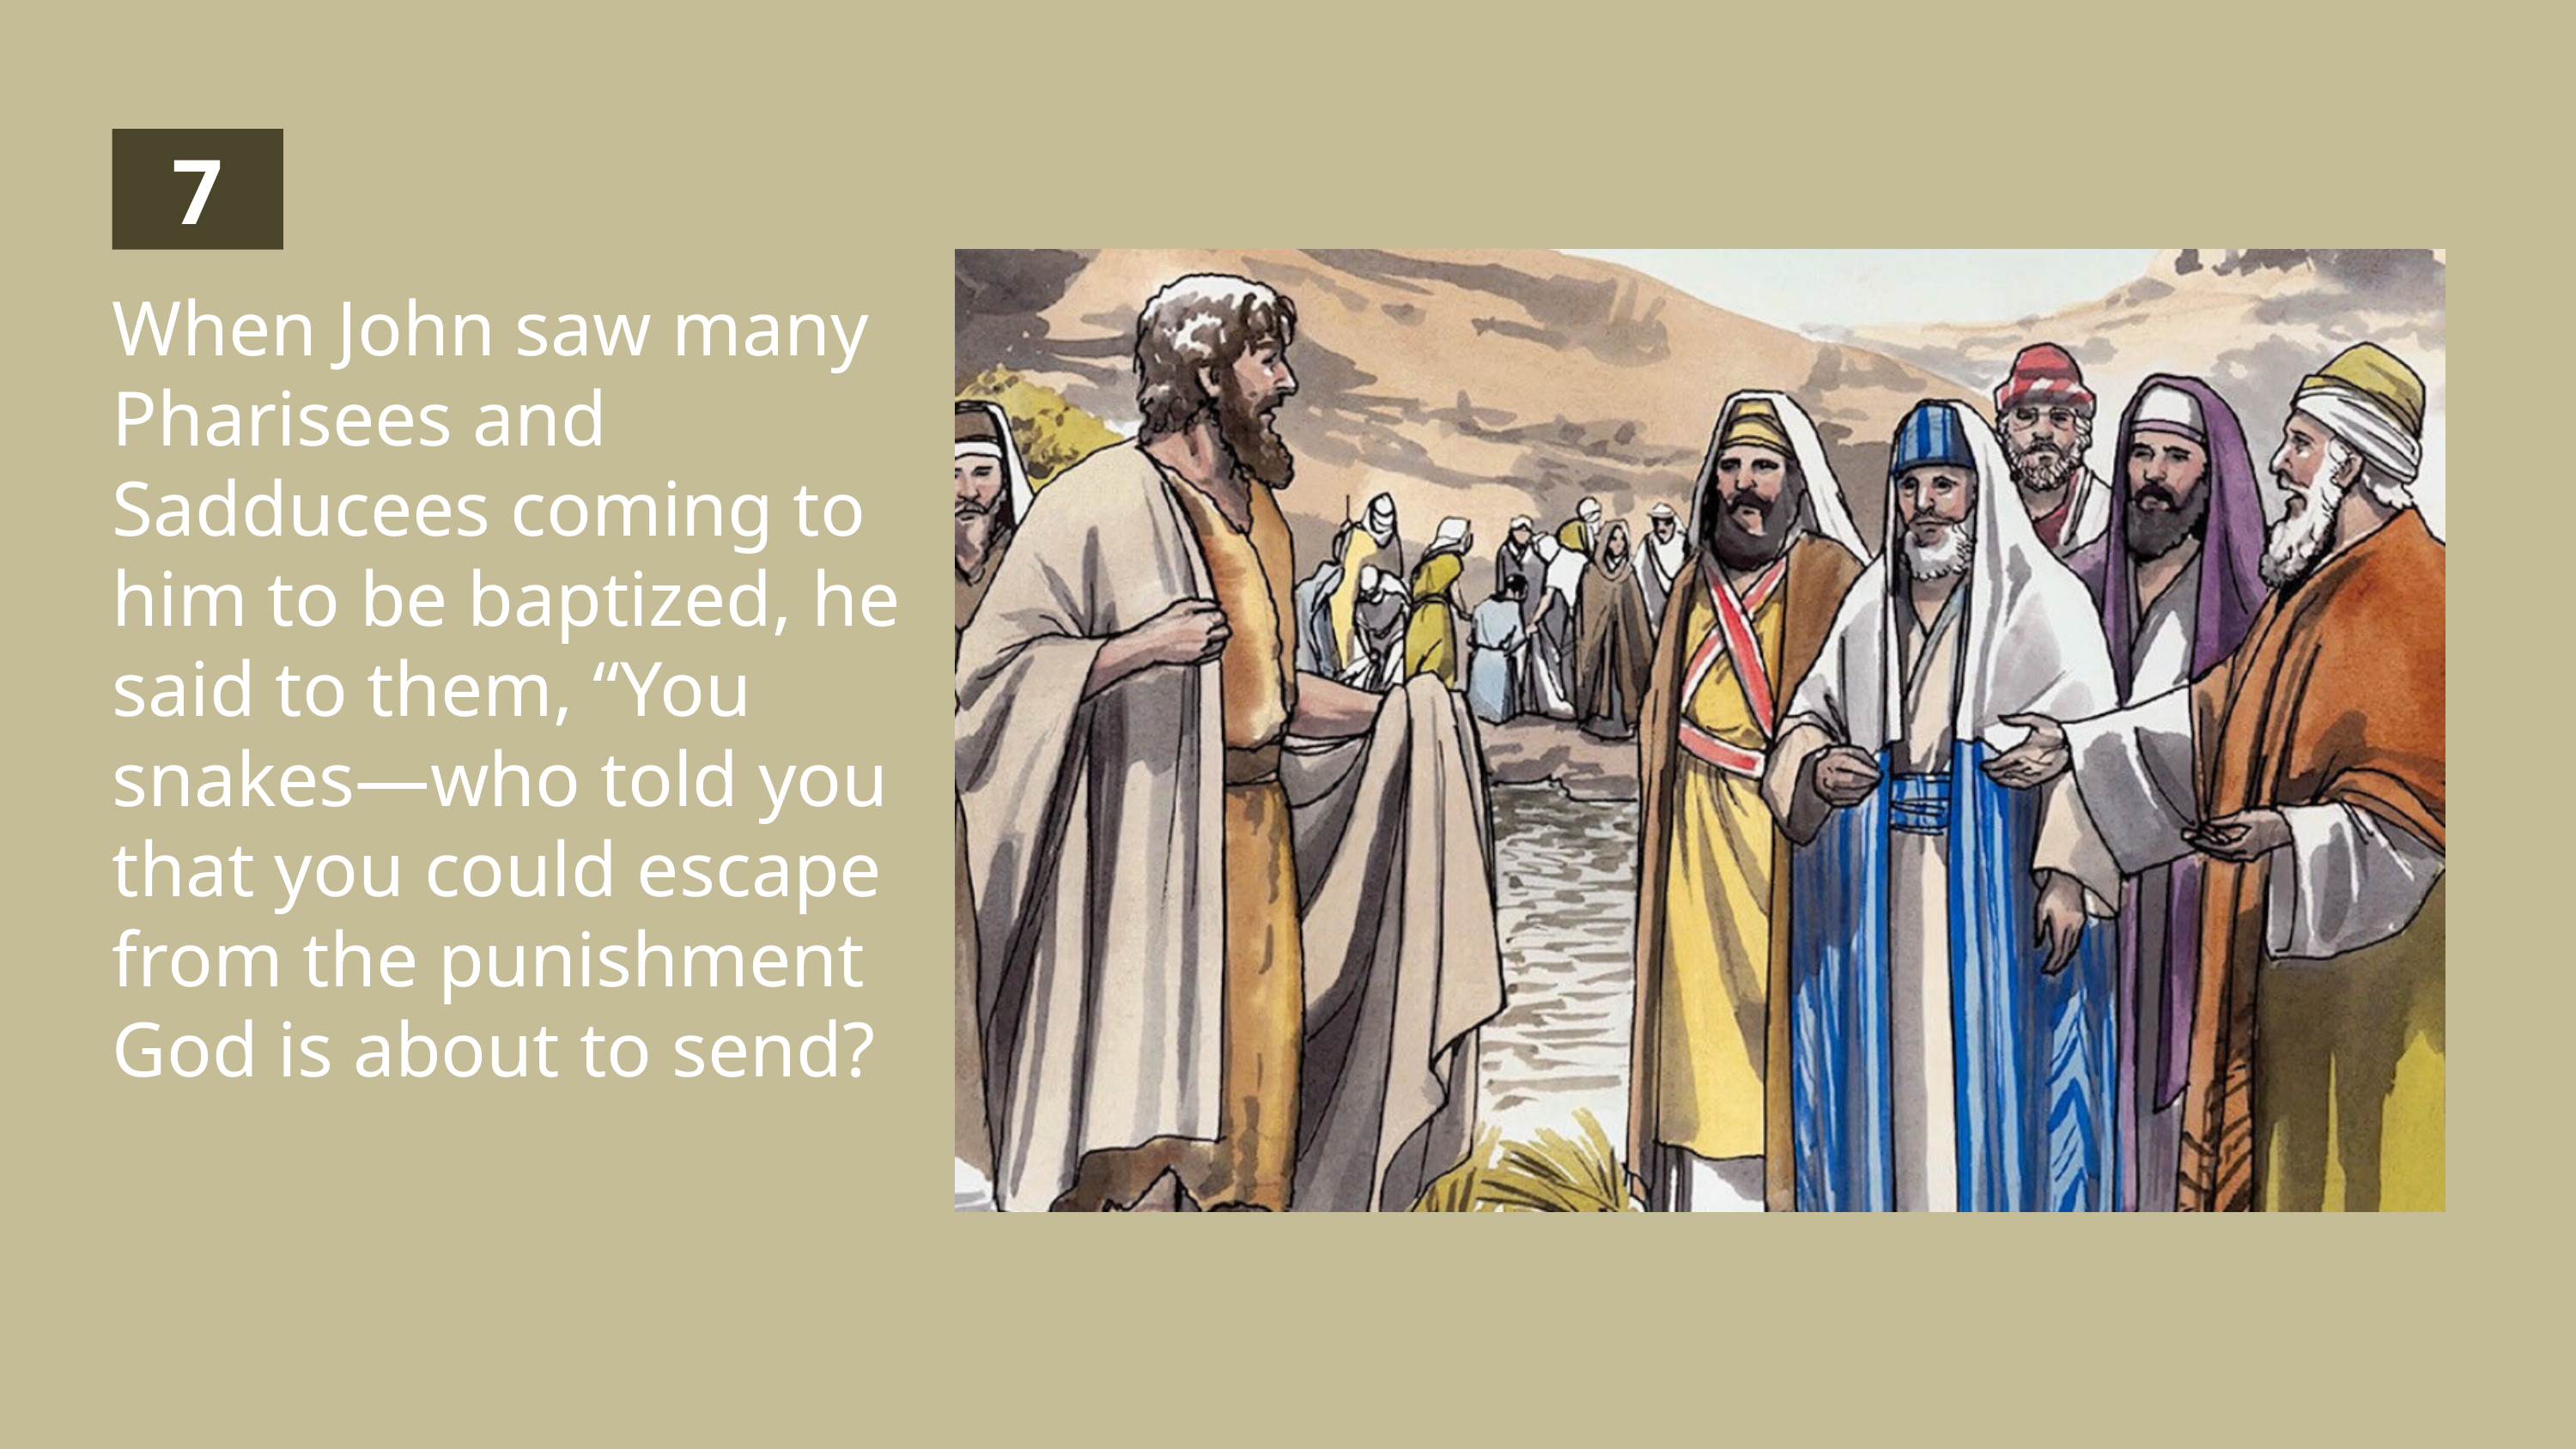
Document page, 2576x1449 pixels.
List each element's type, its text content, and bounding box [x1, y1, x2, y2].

text_box 7 [112, 129, 283, 250]
text_box When John saw many Pharisees and Sadducees coming to him to be baptized, he said to them, “You snakes—who told you that you could escape from the punishment God is about to send? [112, 281, 920, 1093]
picture [955, 249, 2445, 1212]
